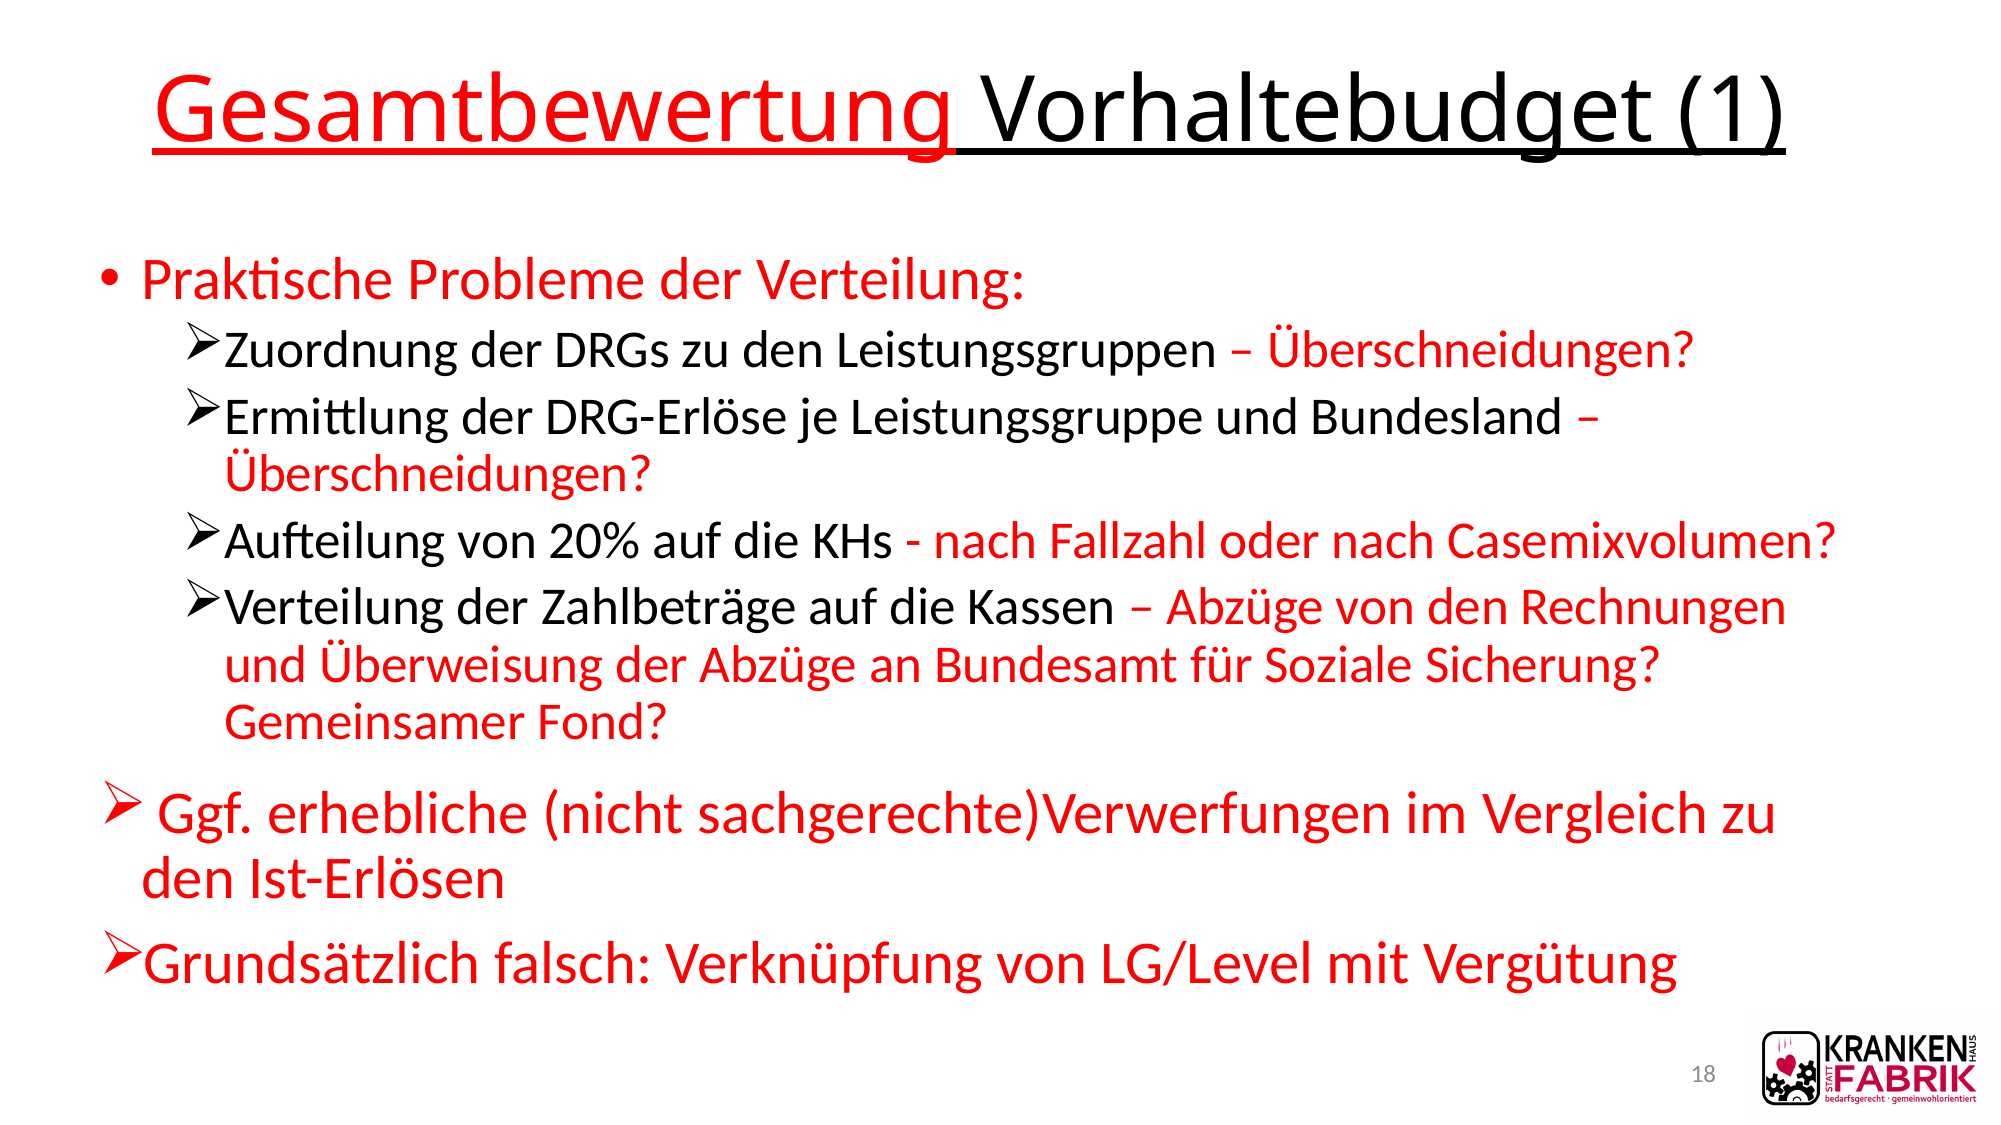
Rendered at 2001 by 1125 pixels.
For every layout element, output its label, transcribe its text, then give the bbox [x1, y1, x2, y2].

picture [1744, 1013, 1994, 1123]
slide_number 18 [1281, 1042, 1731, 1103]
list Praktische Probleme der Verteilung: Zuordnung der DRGs zu den Leistungsgruppen – Überschneidungen? Ermittlung der DRG-Erlöse je Leistungsgruppe und Bundesland – Überschneidungen? Aufteilung von 20% auf die KHs - nach Fallzahl oder nach Casemixvolumen? Verteilung der Zahlbeträge auf die Kassen – Abzüge von den Rechnungen und Überweisung der Abzüge an Bundesamt für Soziale Sicherung? Gemeinsamer Fond? Ggf. erhebliche (nicht sachgerechte)Verwerfungen im Vergleich zu den Ist-Erlösen Grundsätzlich falsch: Verknüpfung von LG/Level mit Vergütung [84, 239, 1863, 1064]
title Gesamtbewertung Vorhaltebudget (1) [137, 3, 1863, 221]
